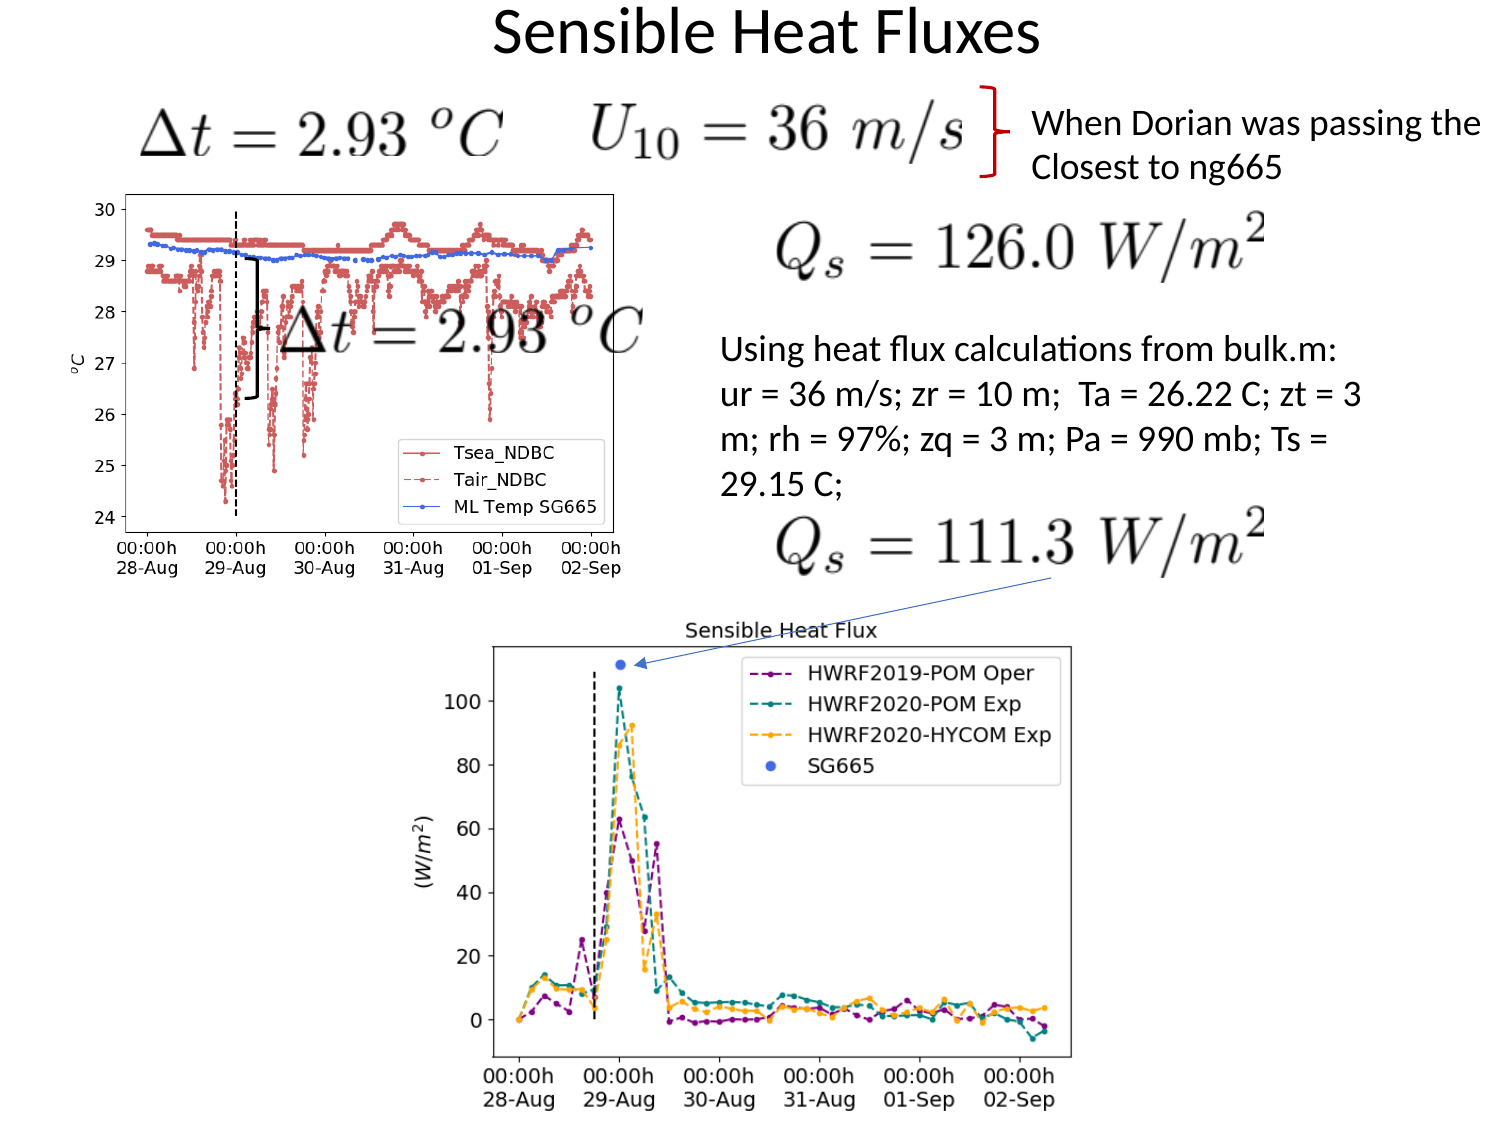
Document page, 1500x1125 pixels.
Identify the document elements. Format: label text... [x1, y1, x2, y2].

text_box Using heat flux calculations from bulk.m: ﻿ur = 36 m/s; zr = 10 m; Ta = 26.22 C; zt = 3 m; rh = 97%; zq = 3 m; Pa = 990 mb; Ts = 29.15 C; [705, 316, 1398, 511]
picture [63, 176, 643, 578]
picture [590, 99, 962, 164]
picture [408, 610, 1092, 1112]
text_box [633, 577, 1052, 666]
picture [776, 505, 1264, 578]
text_box Sensible Heat Fluxes [486, 0, 1049, 73]
text_box When Dorian was passing the Closest to ng665 [1016, 90, 1498, 195]
picture [140, 107, 503, 156]
text_box [979, 86, 1010, 178]
picture [776, 209, 1264, 283]
